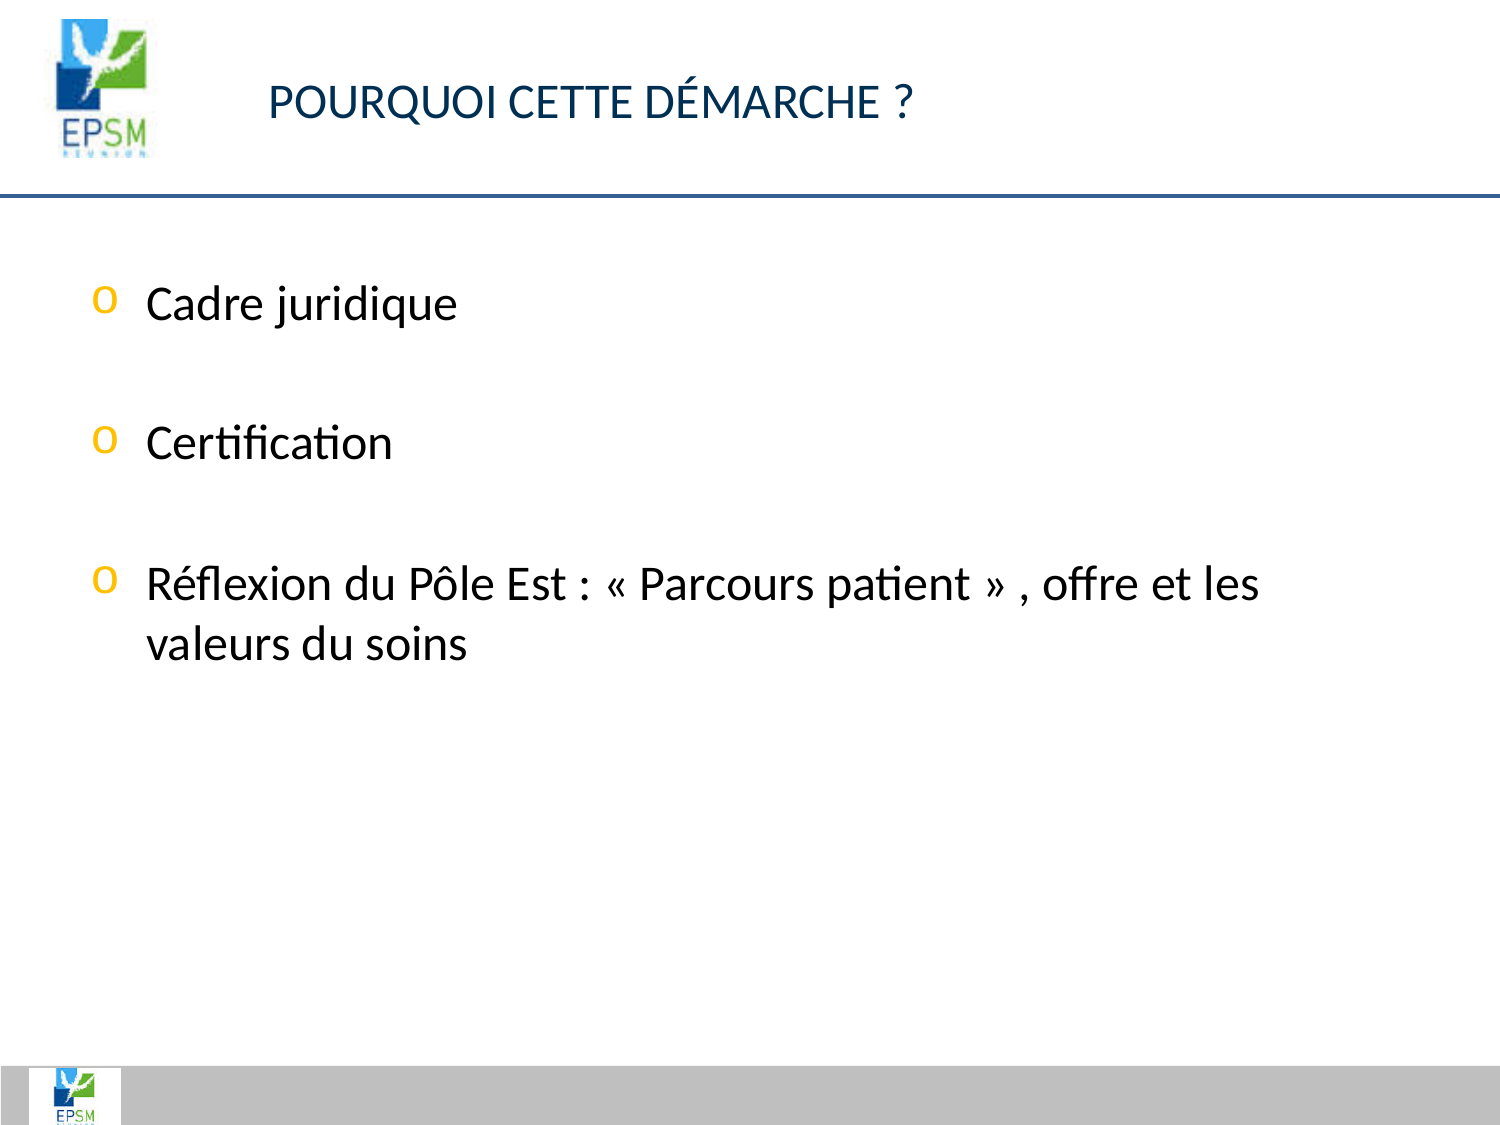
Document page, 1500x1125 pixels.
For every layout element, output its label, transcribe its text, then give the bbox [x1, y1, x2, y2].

list Cadre juridique Certification Réflexion du Pôle Est : « Parcours patient » , offre et les valeurs du soins [75, 262, 1425, 1005]
title Pourquoi cette démarche ? [253, 17, 1425, 181]
picture [29, 1068, 121, 1125]
picture [2, 19, 207, 158]
